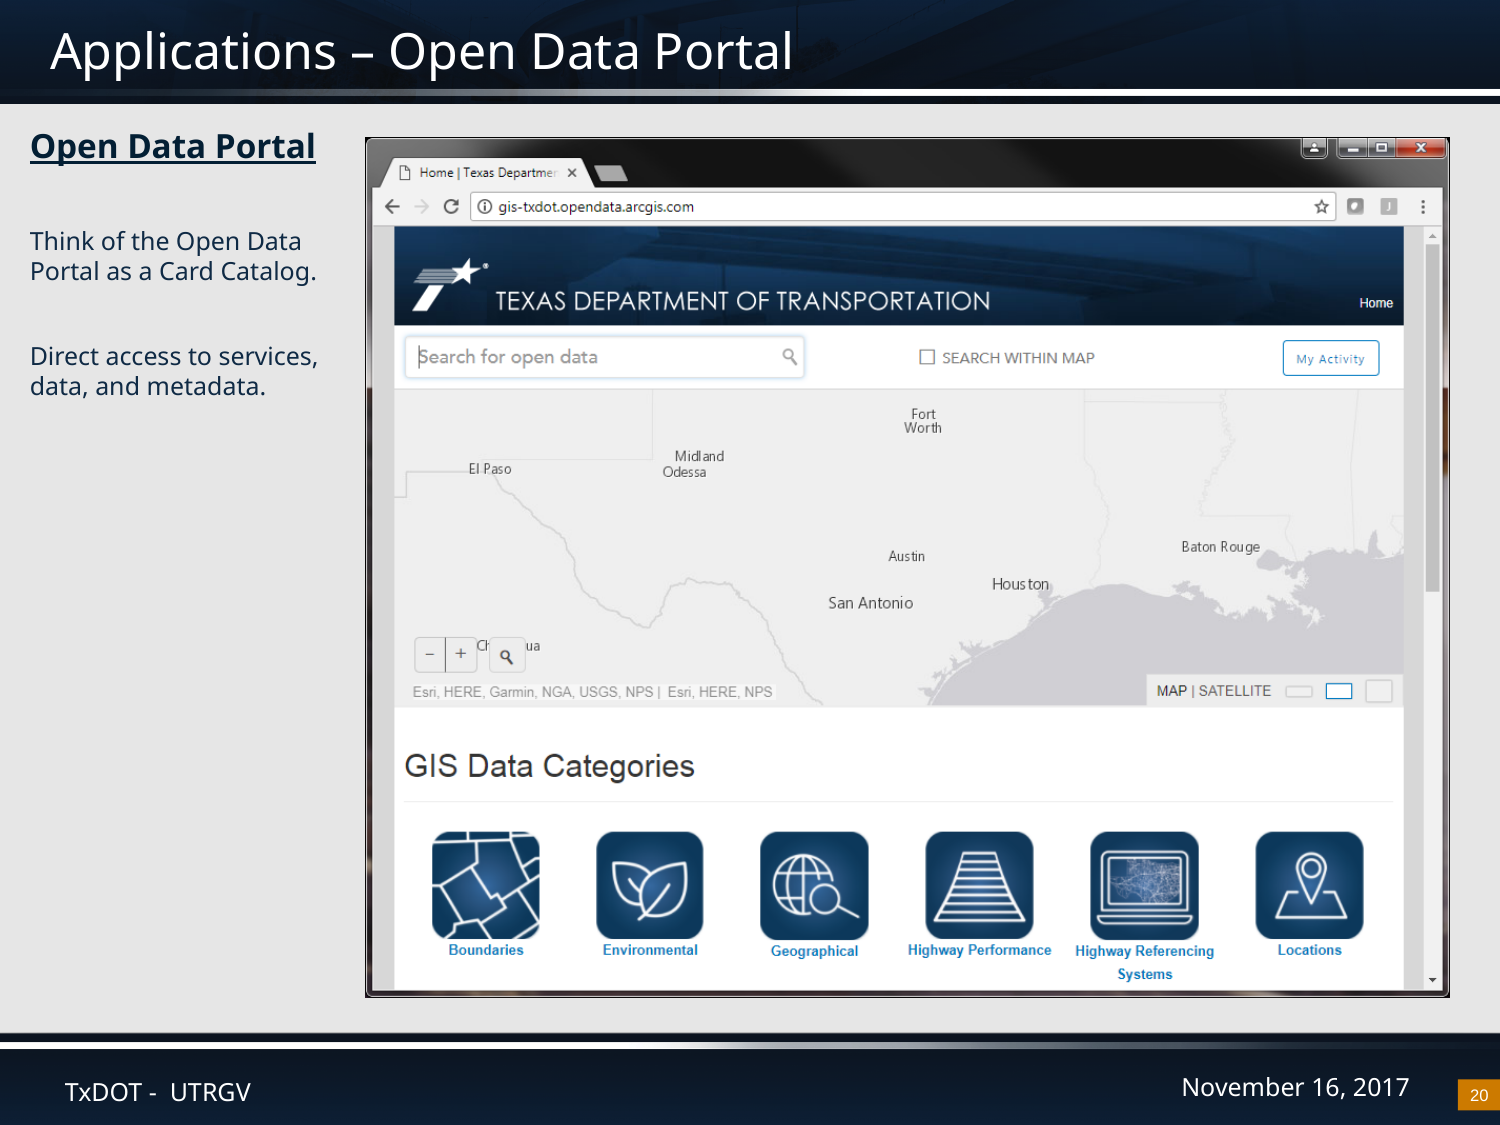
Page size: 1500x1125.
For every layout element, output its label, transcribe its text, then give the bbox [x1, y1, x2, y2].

picture [0, 1032, 1500, 1125]
picture [0, 0, 1500, 104]
slide_number 20 [1454, 1079, 1489, 1110]
picture [365, 137, 1451, 998]
title Applications – Open Data Portal [50, 12, 1421, 89]
text_box Open Data Portal Think of the Open Data Portal as a Card Catalog. Direct access to services, data, and metadata. [15, 117, 350, 975]
